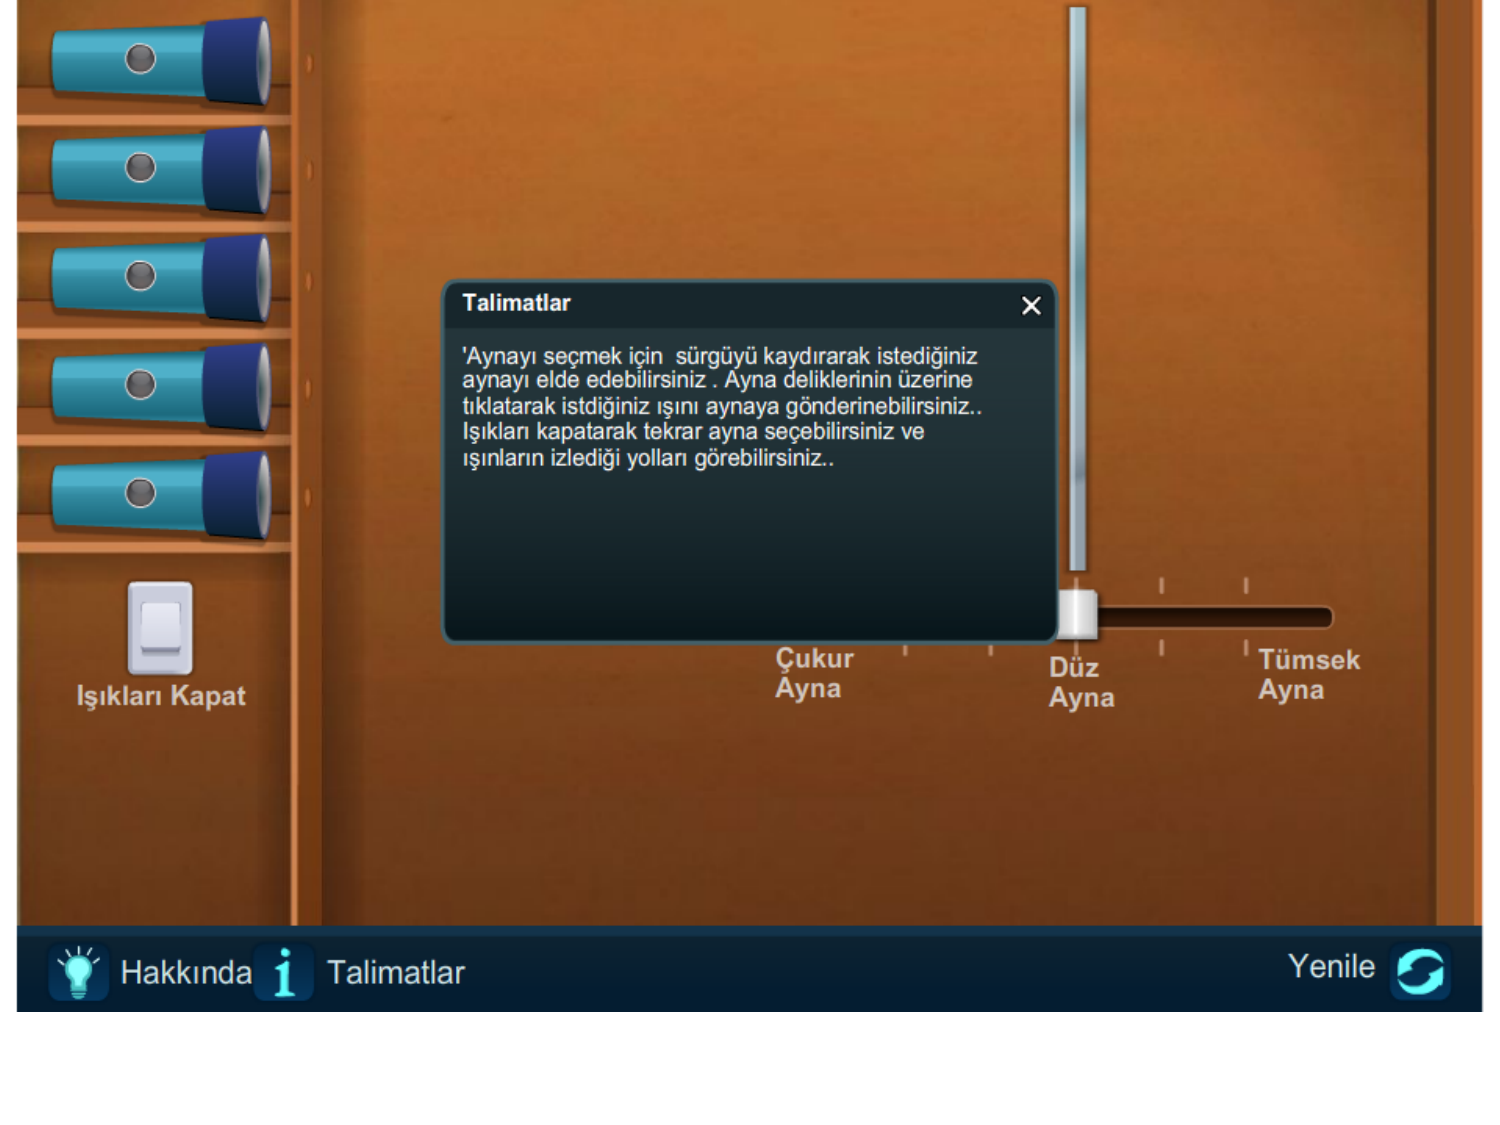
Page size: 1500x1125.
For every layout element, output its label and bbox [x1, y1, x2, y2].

picture [0, 0, 1500, 1012]
